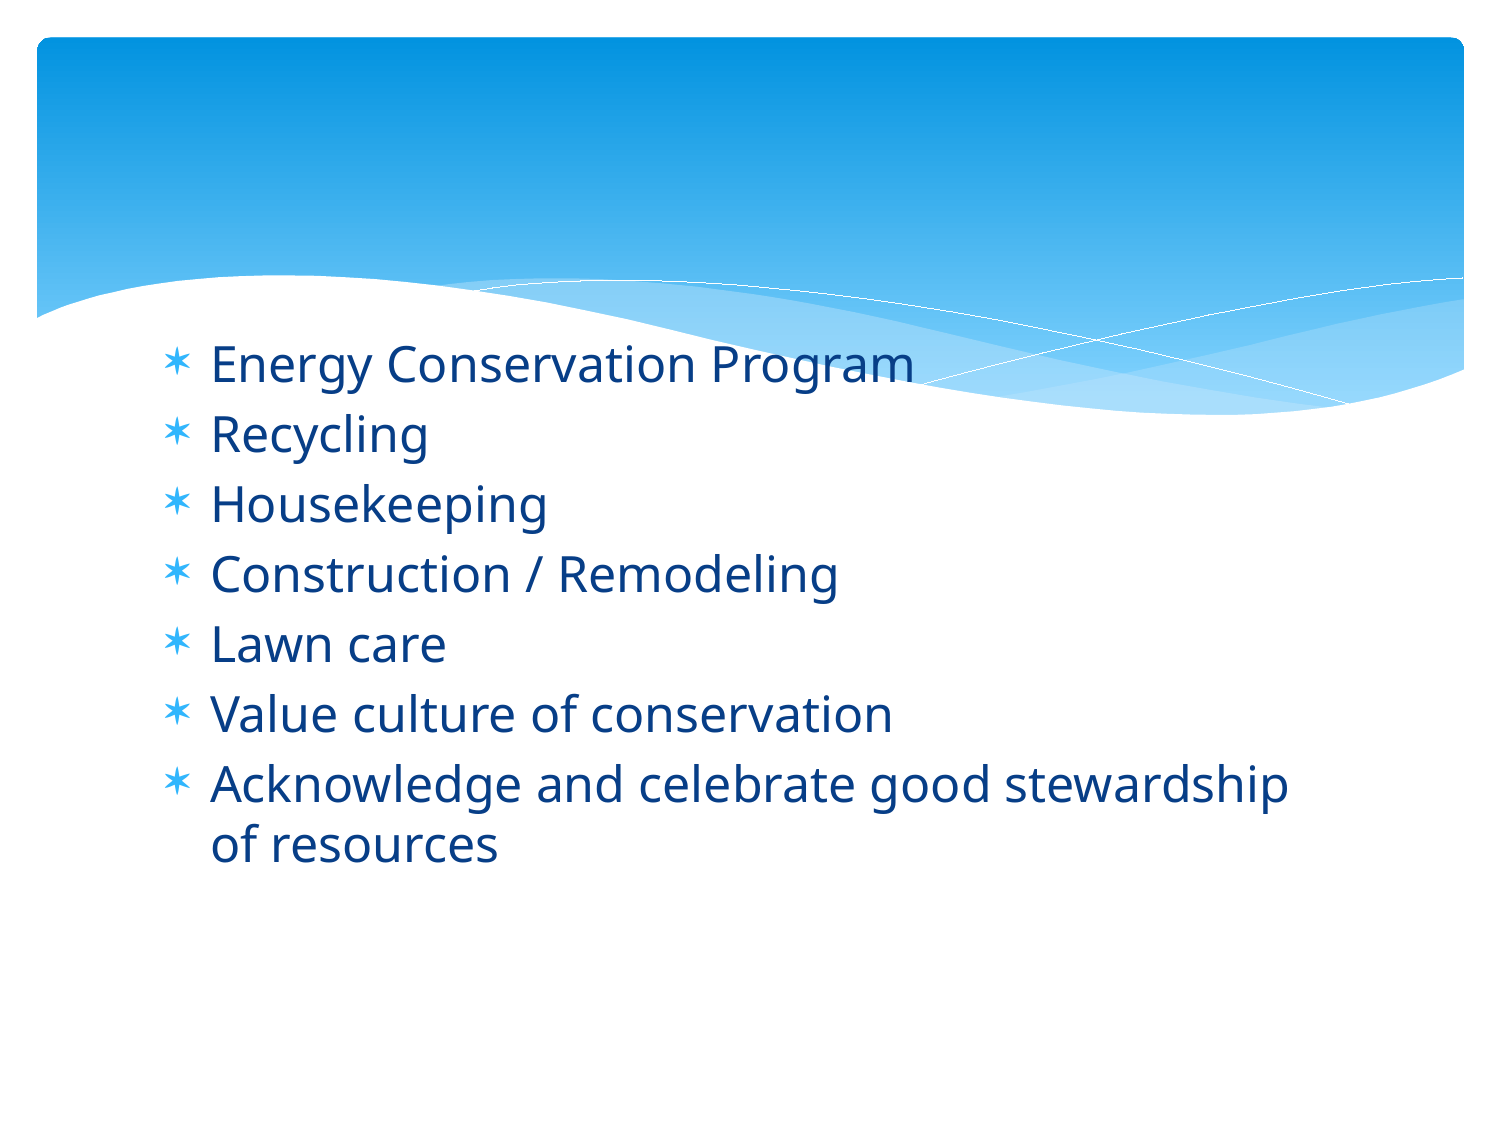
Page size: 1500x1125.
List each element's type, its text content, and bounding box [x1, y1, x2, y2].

list Energy Conservation Program Recycling Housekeeping Construction / Remodeling Lawn care Value culture of conservation Acknowledge and celebrate good stewardship of resources [150, 324, 1366, 1063]
